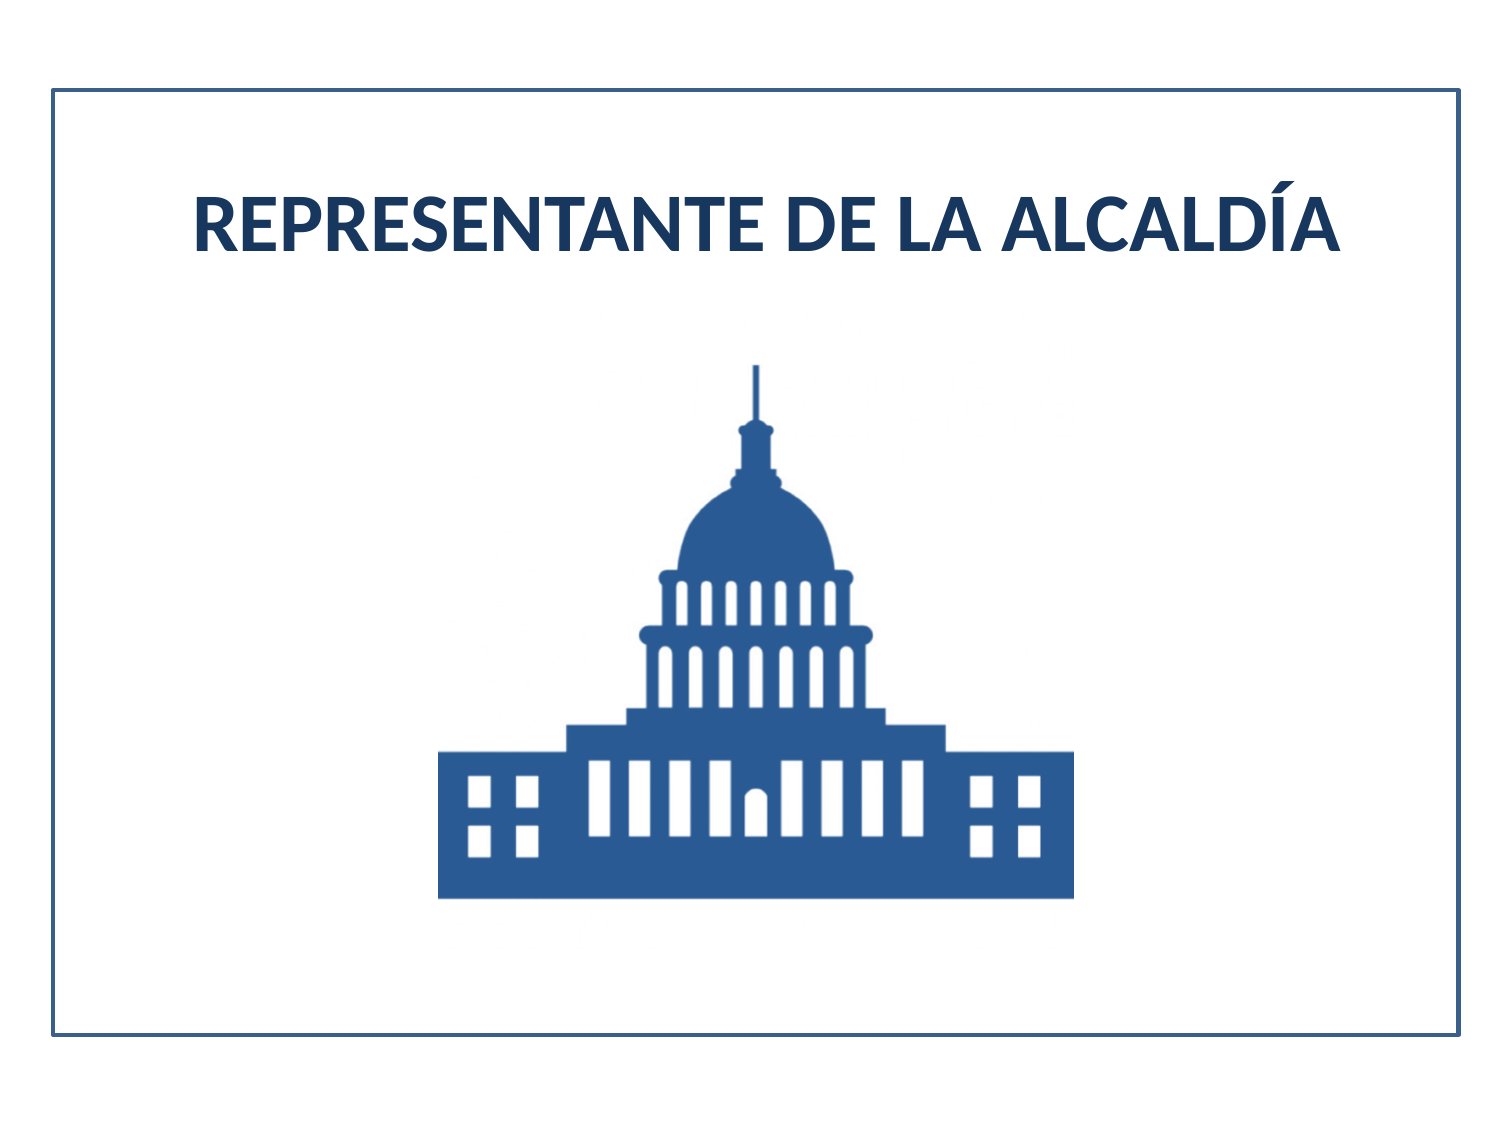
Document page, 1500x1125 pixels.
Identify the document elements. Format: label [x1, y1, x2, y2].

picture [437, 314, 1074, 950]
text_box [51, 88, 1461, 1037]
